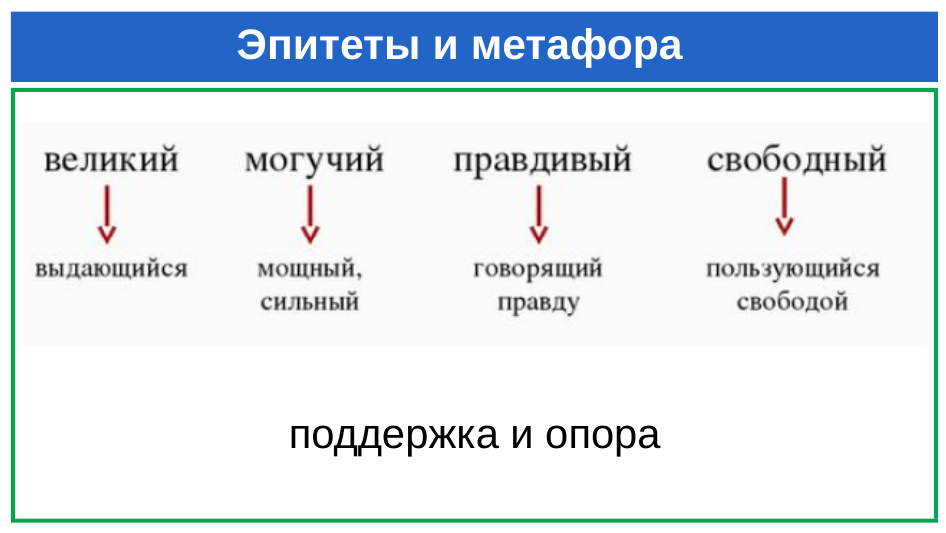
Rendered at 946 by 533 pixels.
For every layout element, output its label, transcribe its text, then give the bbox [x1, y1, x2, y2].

picture [17, 121, 928, 347]
title Эпитеты и метафора [236, 16, 897, 69]
text_box поддержка и опора [273, 399, 676, 465]
